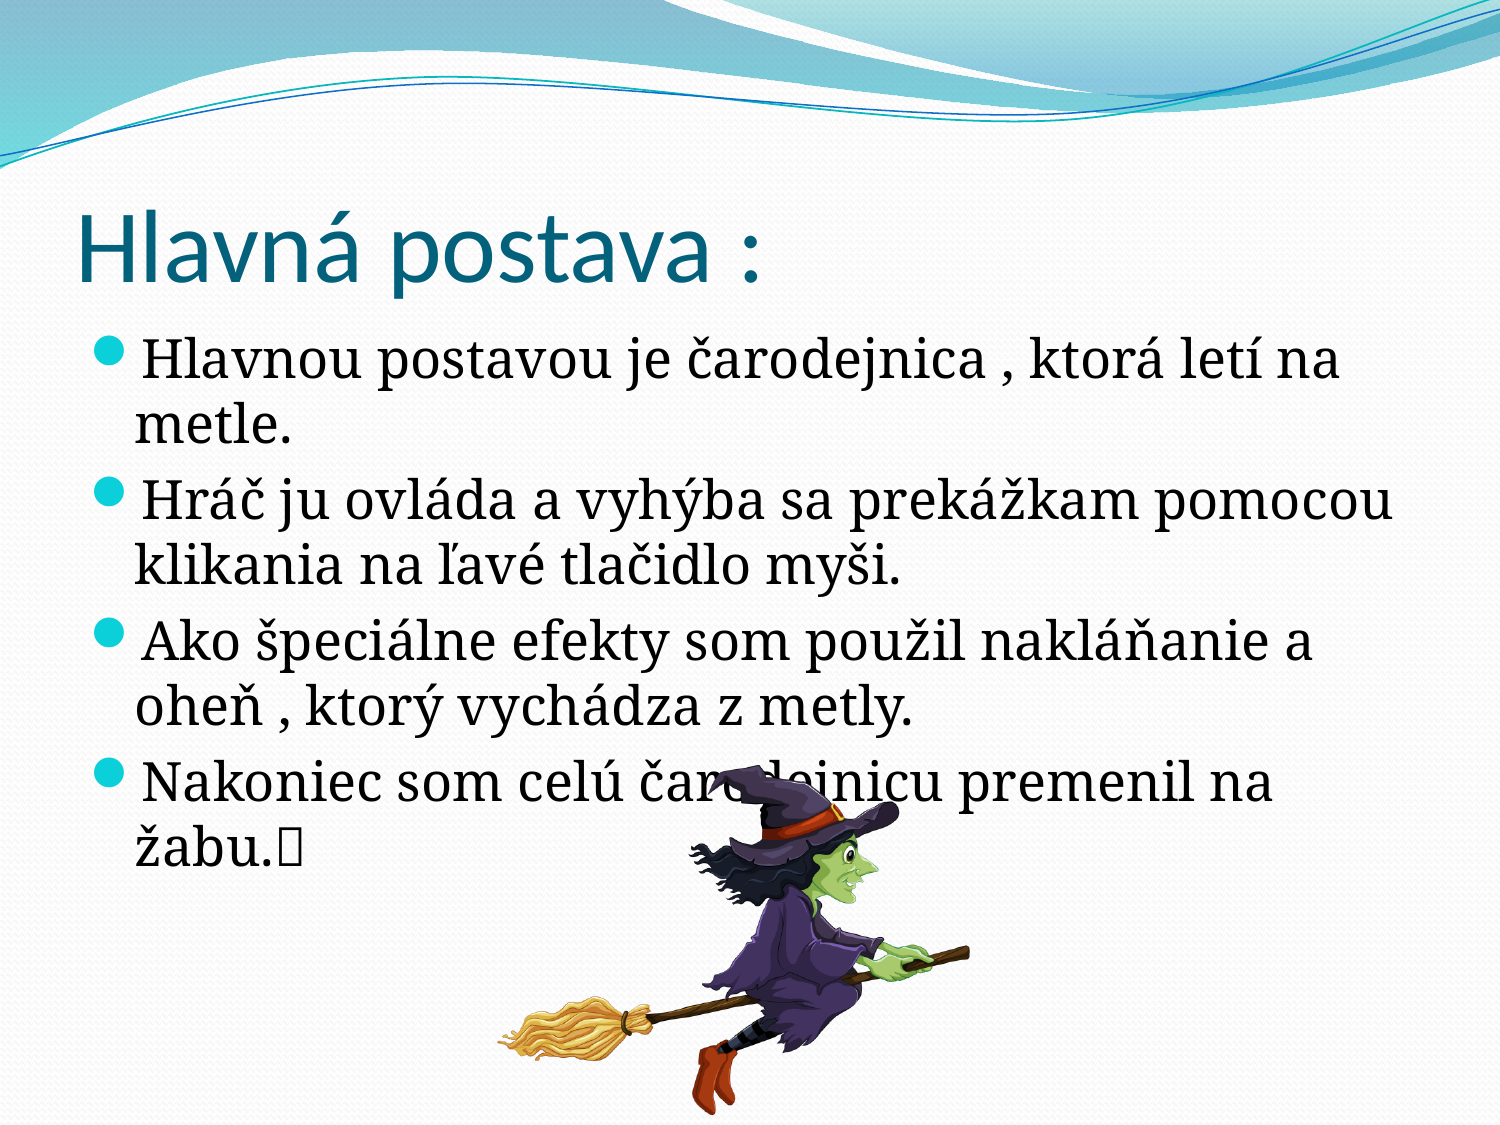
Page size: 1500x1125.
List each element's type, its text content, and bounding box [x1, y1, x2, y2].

list Hlavnou postavou je čarodejnica , ktorá letí na metle. Hráč ju ovláda a vyhýba sa prekážkam pomocou klikania na ľavé tlačidlo myši. Ako špeciálne efekty som použil nakláňanie a oheň , ktorý vychádza z metly. Nakoniec som celú čarodejnicu premenil na žabu. [75, 317, 1425, 1038]
picture [489, 758, 995, 1125]
title Hlavná postava : [75, 115, 1425, 303]
